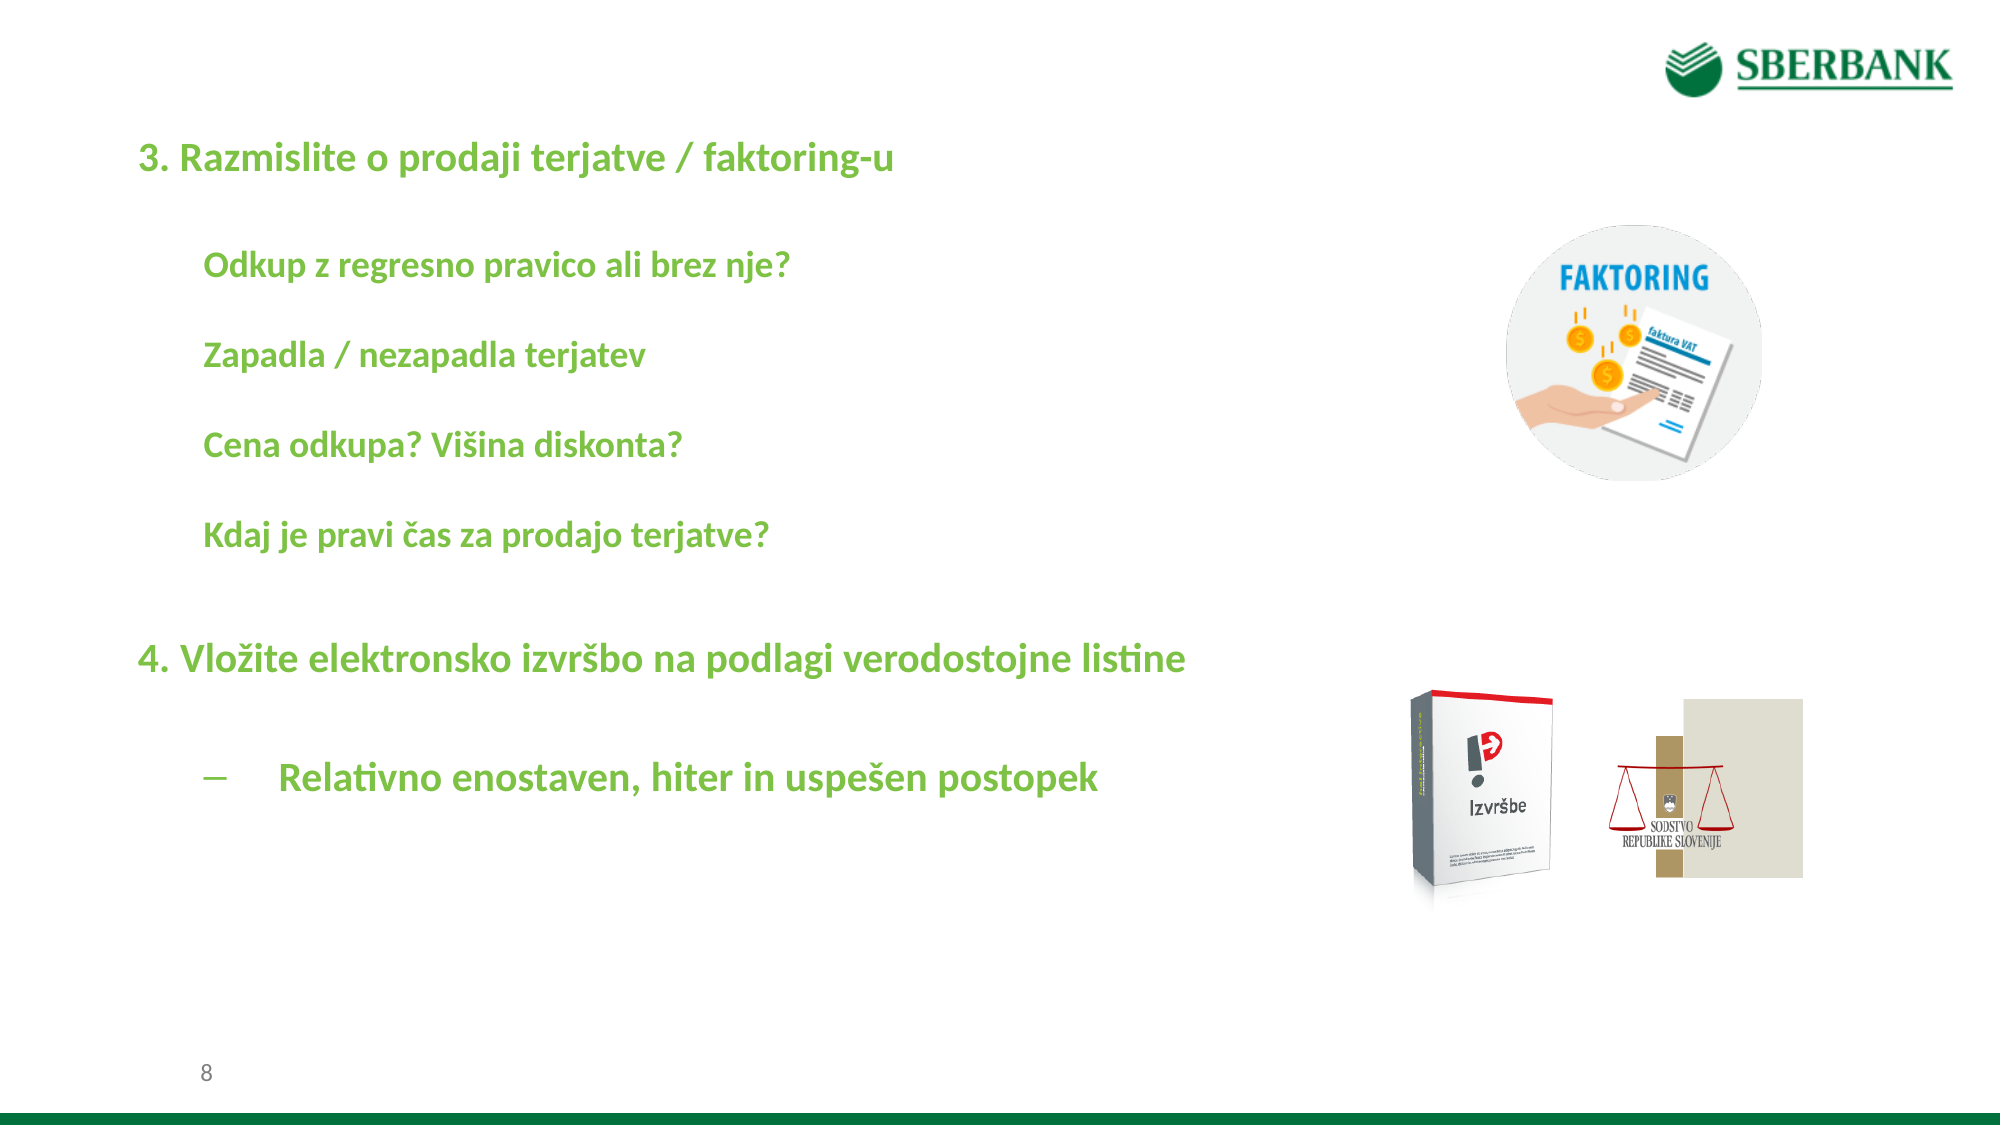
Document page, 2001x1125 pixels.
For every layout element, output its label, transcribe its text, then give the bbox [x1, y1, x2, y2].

list 3. Razmislite o prodaji terjatve / faktoring-u Odkup z regresno pravico ali brez nje? Zapadla / nezapadla terjatev Cena odkupa? Višina diskonta? Kdaj je pravi čas za prodajo terjatve? 4. Vložite elektronsko izvršbo na podlagi verodostojne listine Relativno enostaven, hiter in uspešen postopek [123, 72, 1840, 888]
slide_number 8 [86, 1032, 229, 1111]
picture [1505, 224, 1762, 481]
picture [1410, 689, 1803, 916]
picture [1633, 30, 1972, 122]
